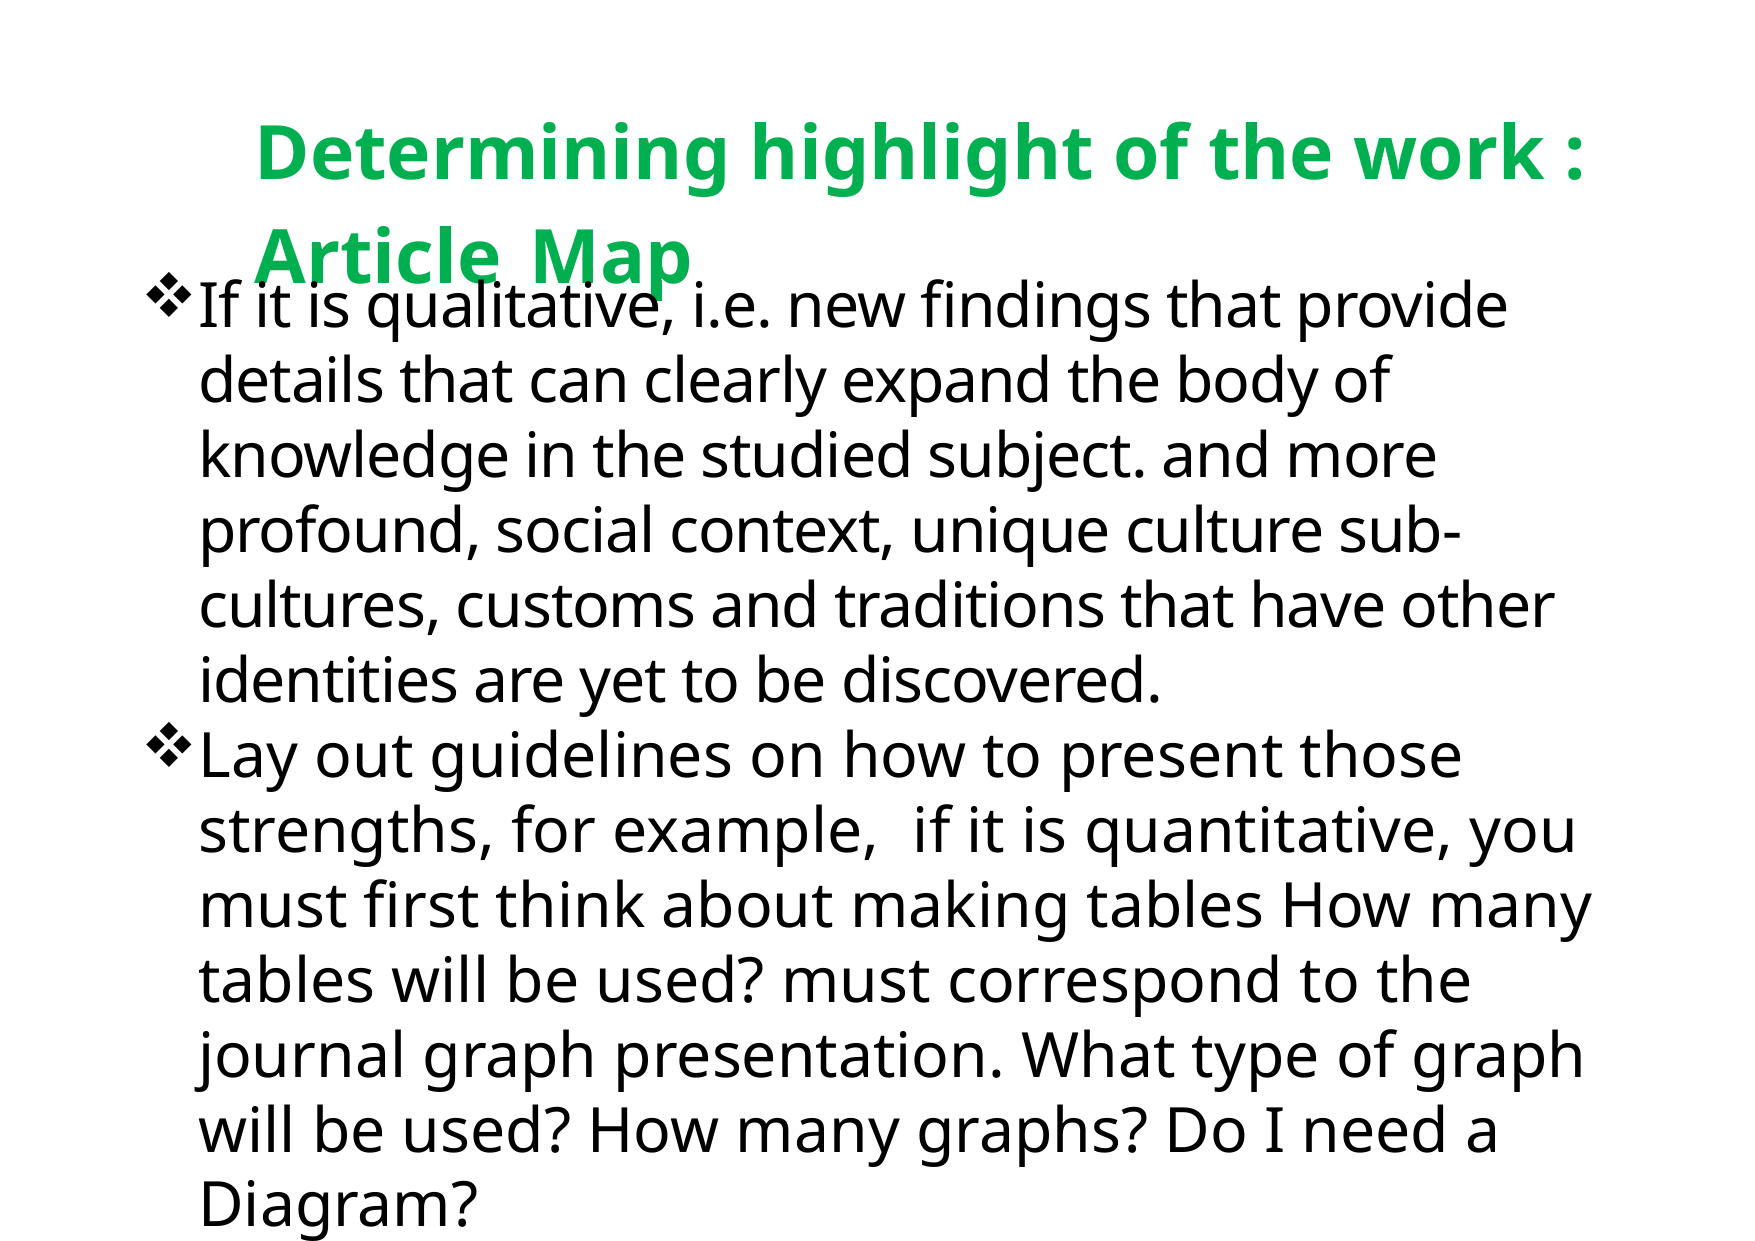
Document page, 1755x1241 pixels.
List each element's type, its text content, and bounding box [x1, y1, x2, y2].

text_box Determining highlight of the work : Article Map [227, 82, 1615, 257]
text_box If it is qualitative, i.e. new findings that provide details that can clearly expand the body of knowledge in the studied subject. and more profound, social context, unique culture sub-cultures, customs and traditions that have other identities are yet to be discovered. Lay out guidelines on how to present those strengths, for example, if it is quantitative, you must first think about making tables How many tables will be used? must correspond to the journal graph presentation. What type of graph will be used? How many graphs? Do I need a Diagram? If it is qualitative, it must specify the issues to be proposed, such as answers that are proposed, such as detailed explanations, how many Quotations, how many pictures, maps, diagrams, etc., how many diagrams. [127, 257, 1690, 1241]
